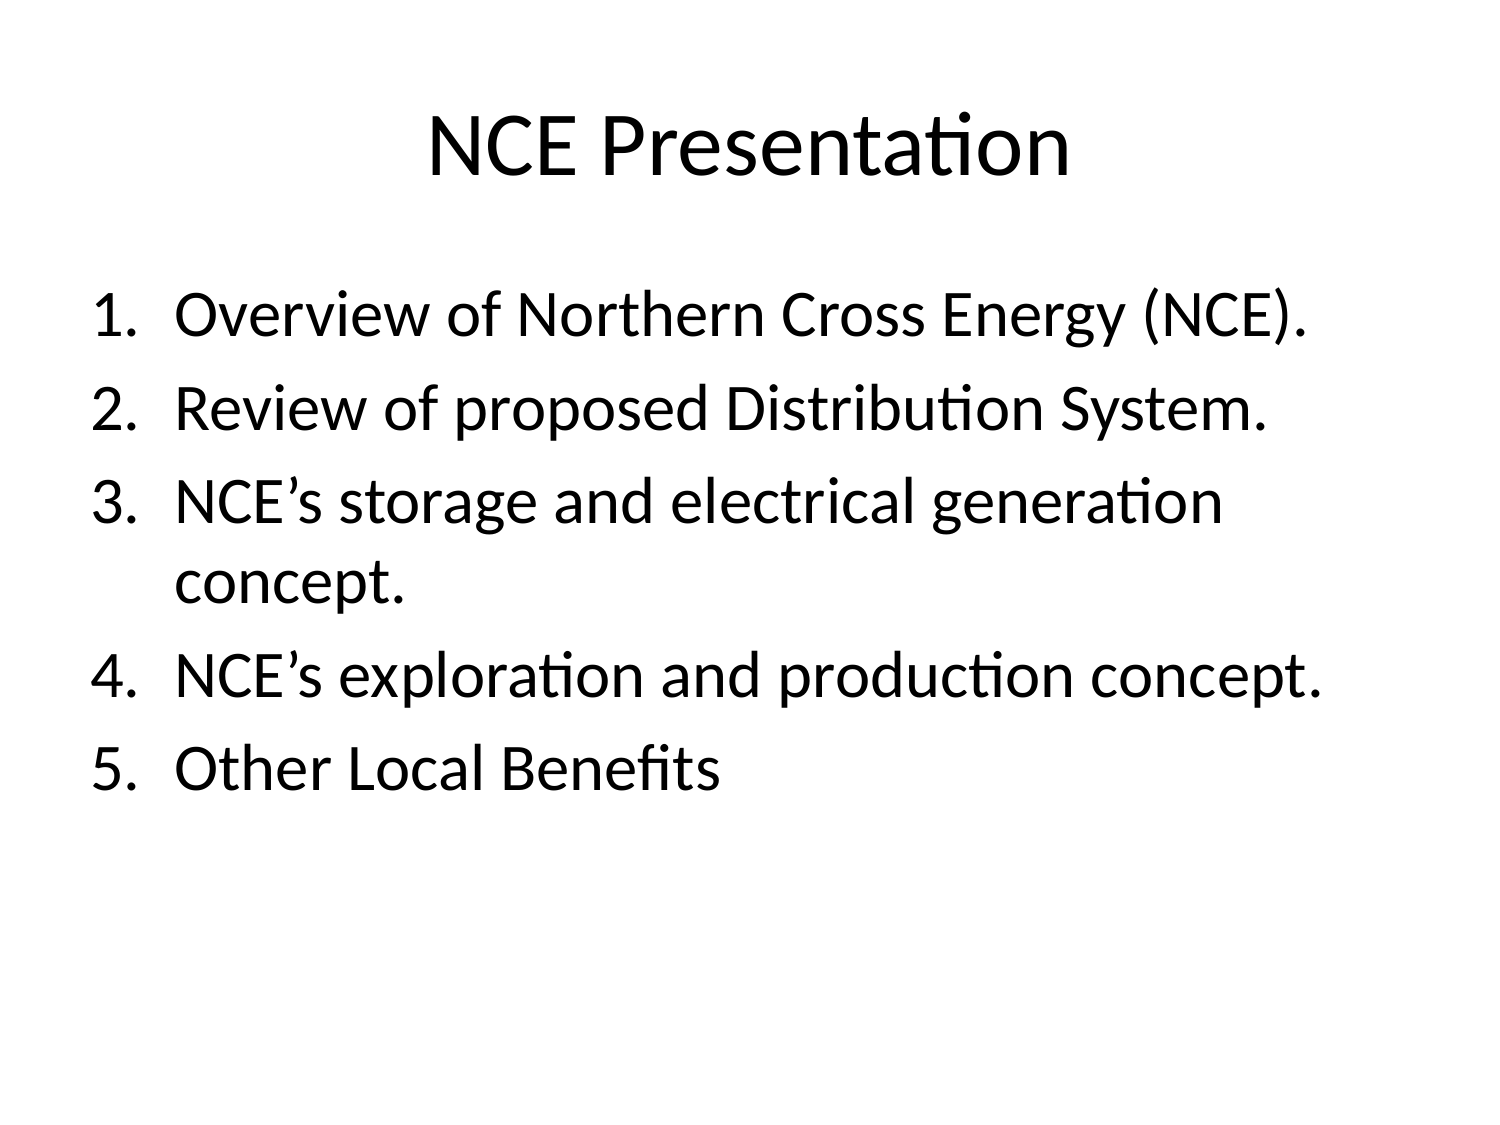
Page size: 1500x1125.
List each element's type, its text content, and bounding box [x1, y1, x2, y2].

title NCE Presentation [75, 45, 1425, 233]
list Overview of Northern Cross Energy (NCE). Review of proposed Distribution System. NCE’s storage and electrical generation concept. NCE’s exploration and production concept. Other Local Benefits [75, 262, 1425, 1005]
